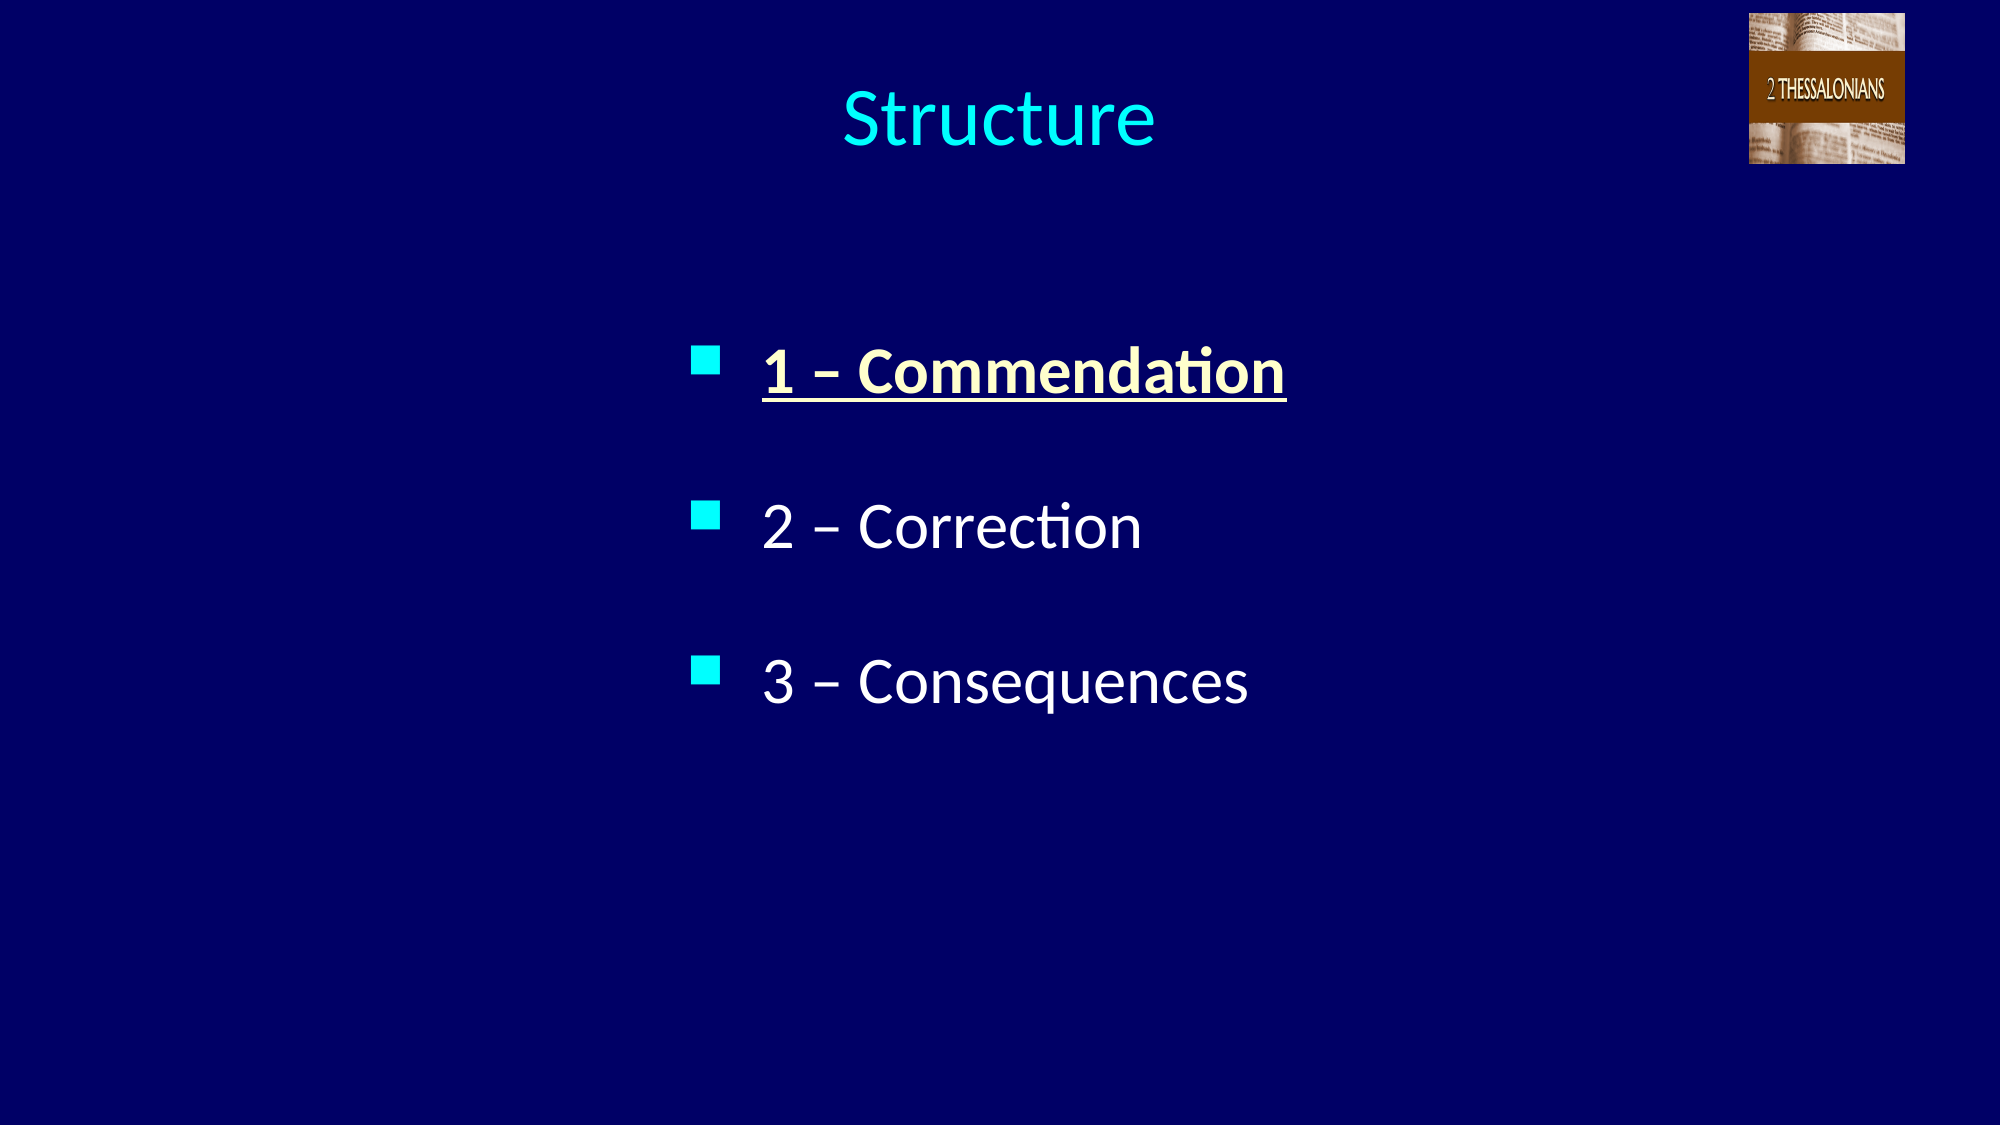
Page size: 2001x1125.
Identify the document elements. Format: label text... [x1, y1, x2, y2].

picture [1749, 12, 1905, 164]
title Structure [150, 37, 1850, 188]
list 1 – Commendation 2 – Correction 3 – Consequences [671, 318, 1329, 801]
